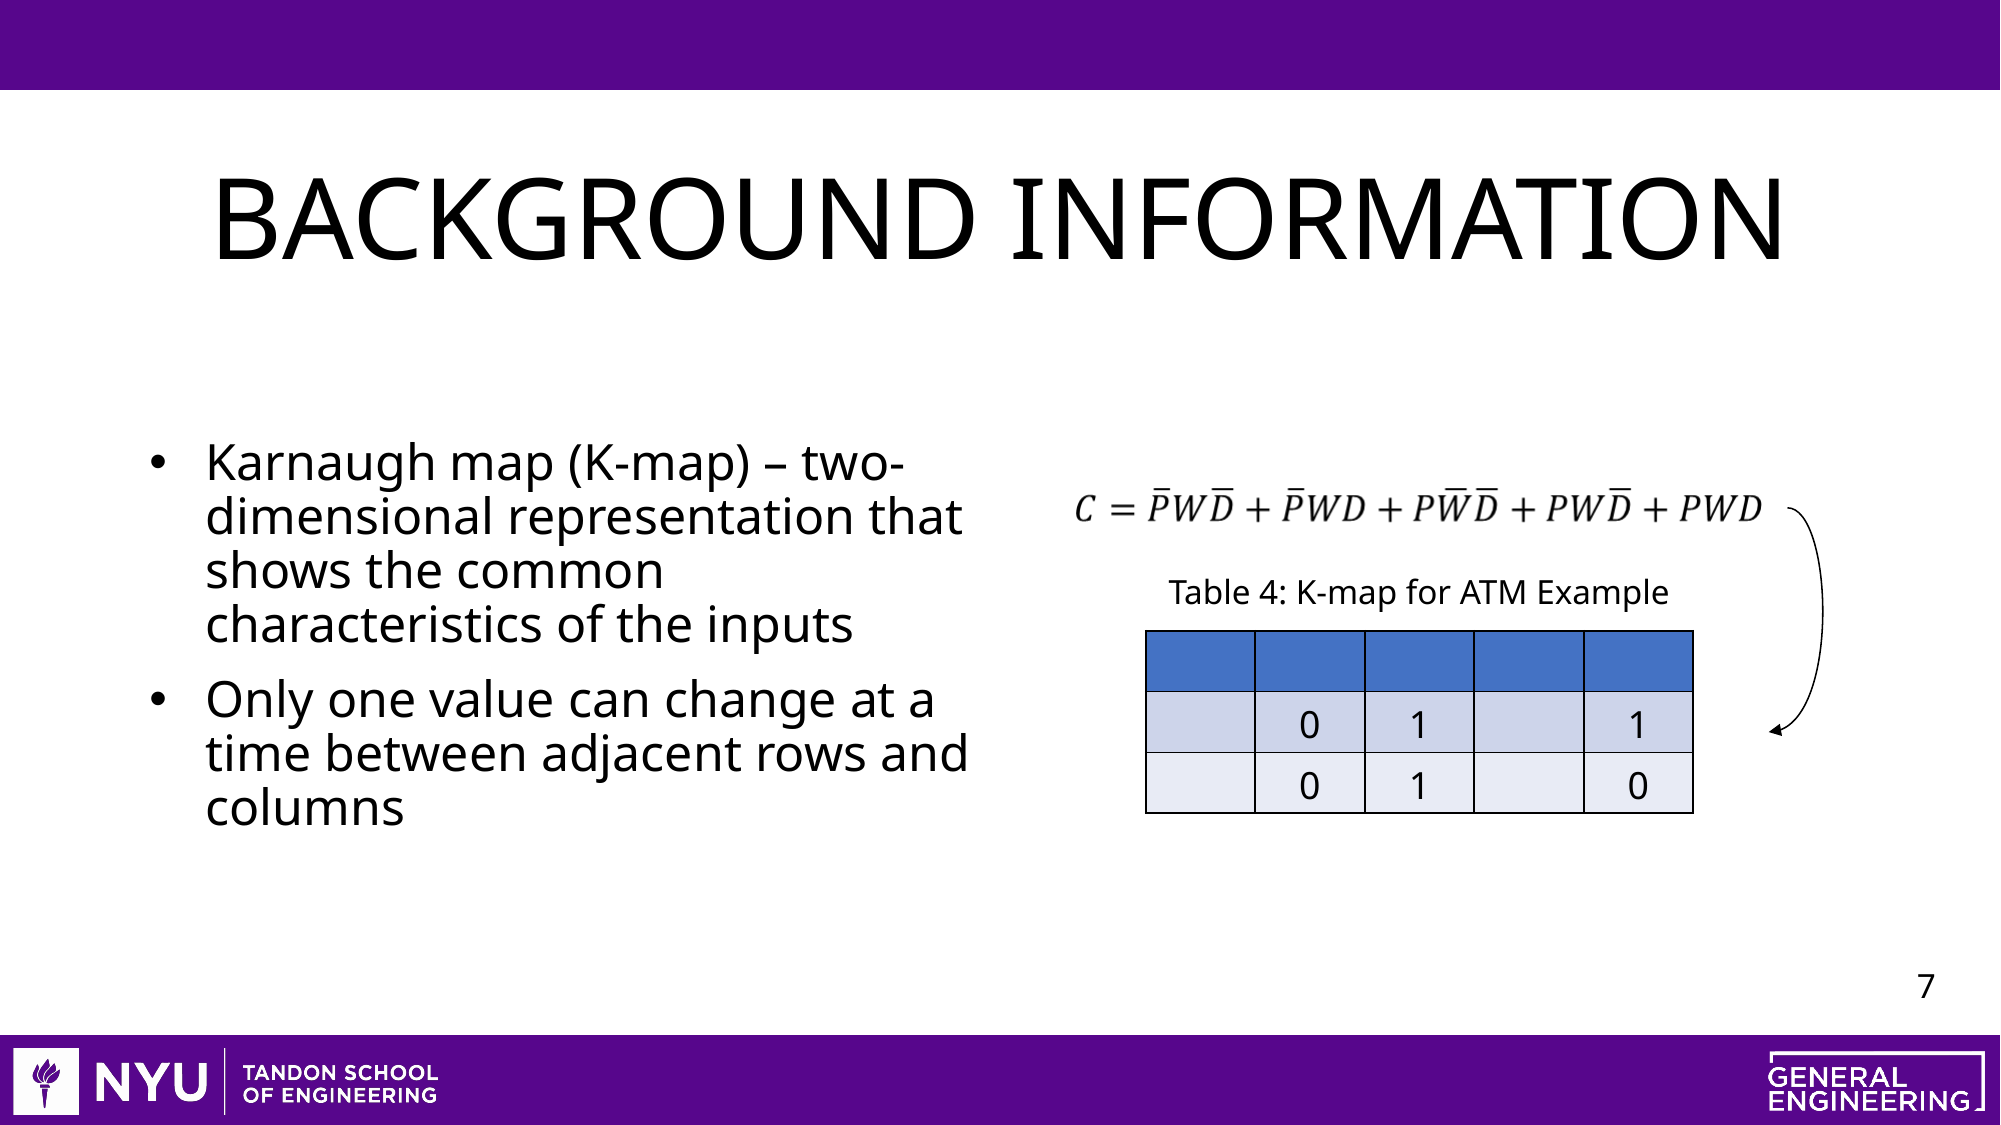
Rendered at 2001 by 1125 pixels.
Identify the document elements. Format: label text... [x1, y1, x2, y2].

picture [13, 1048, 439, 1115]
text_box [1051, 477, 1788, 539]
subtitle Karnaugh map (K-map) – two-dimensional representation that shows the common characteristics of the inputs Only one value can change at a time between adjacent rows and columns [134, 315, 1028, 959]
title BACKGROUND INFORMATION [92, 132, 1908, 292]
text_box Table 4: K-map for ATM Example [1095, 563, 1744, 619]
picture [1768, 1051, 1985, 1111]
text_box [1768, 507, 1788, 733]
text_box [0, 0, 2000, 90]
text_box [0, 1035, 2000, 1125]
text_box 7 [1802, 958, 1951, 1014]
